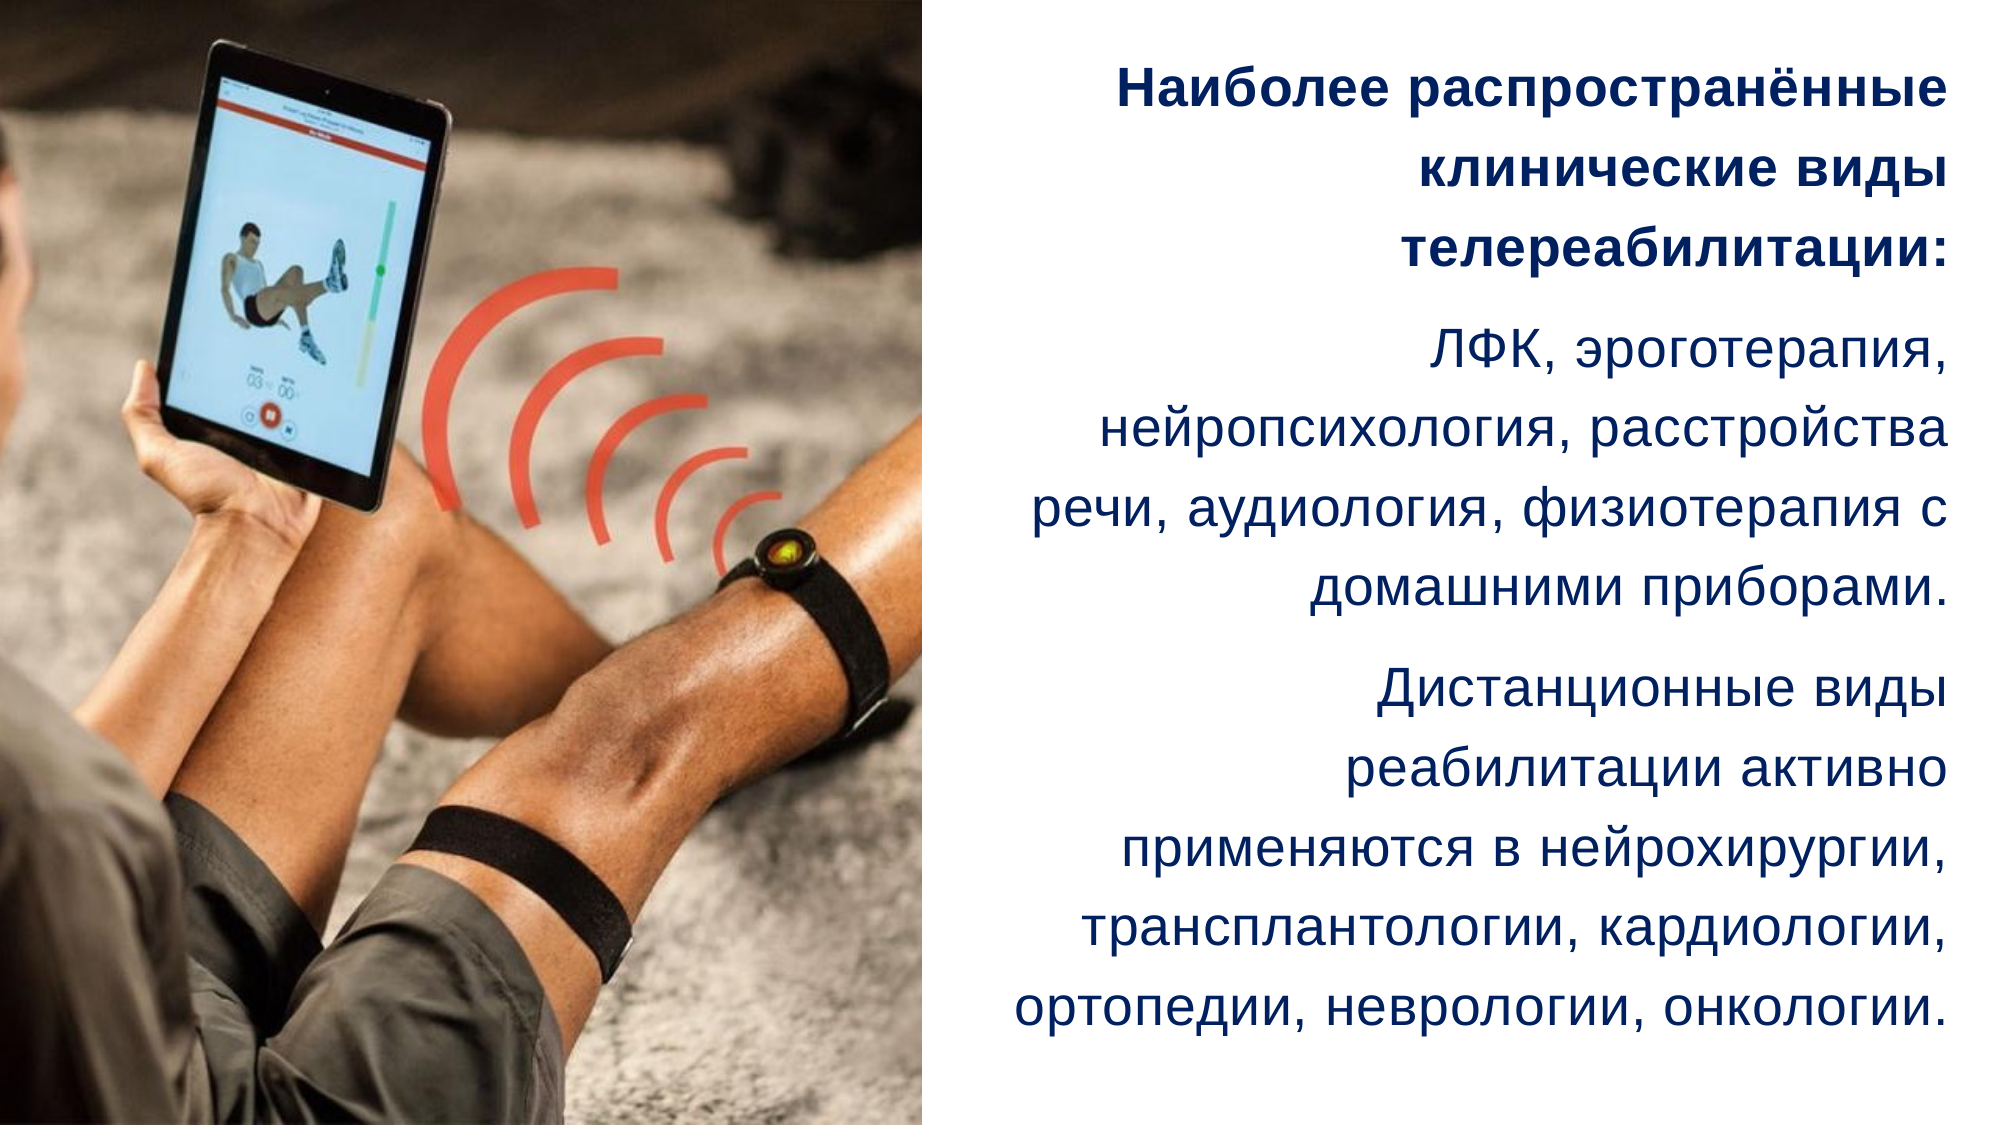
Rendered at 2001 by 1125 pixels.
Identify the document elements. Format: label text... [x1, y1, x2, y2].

picture [0, 0, 922, 1125]
text_box Наиболее распространённые клинические виды телереабилитации: ЛФК, эроготерапия, нейропсихология, расстройства речи, аудиология, физиотерапия с домашними приборами. Дистанционные виды реабилитации активно применяются в нейрохирургии, трансплантологии, кардиологии, ортопедии, неврологии, онкологии. [976, 30, 1966, 1125]
